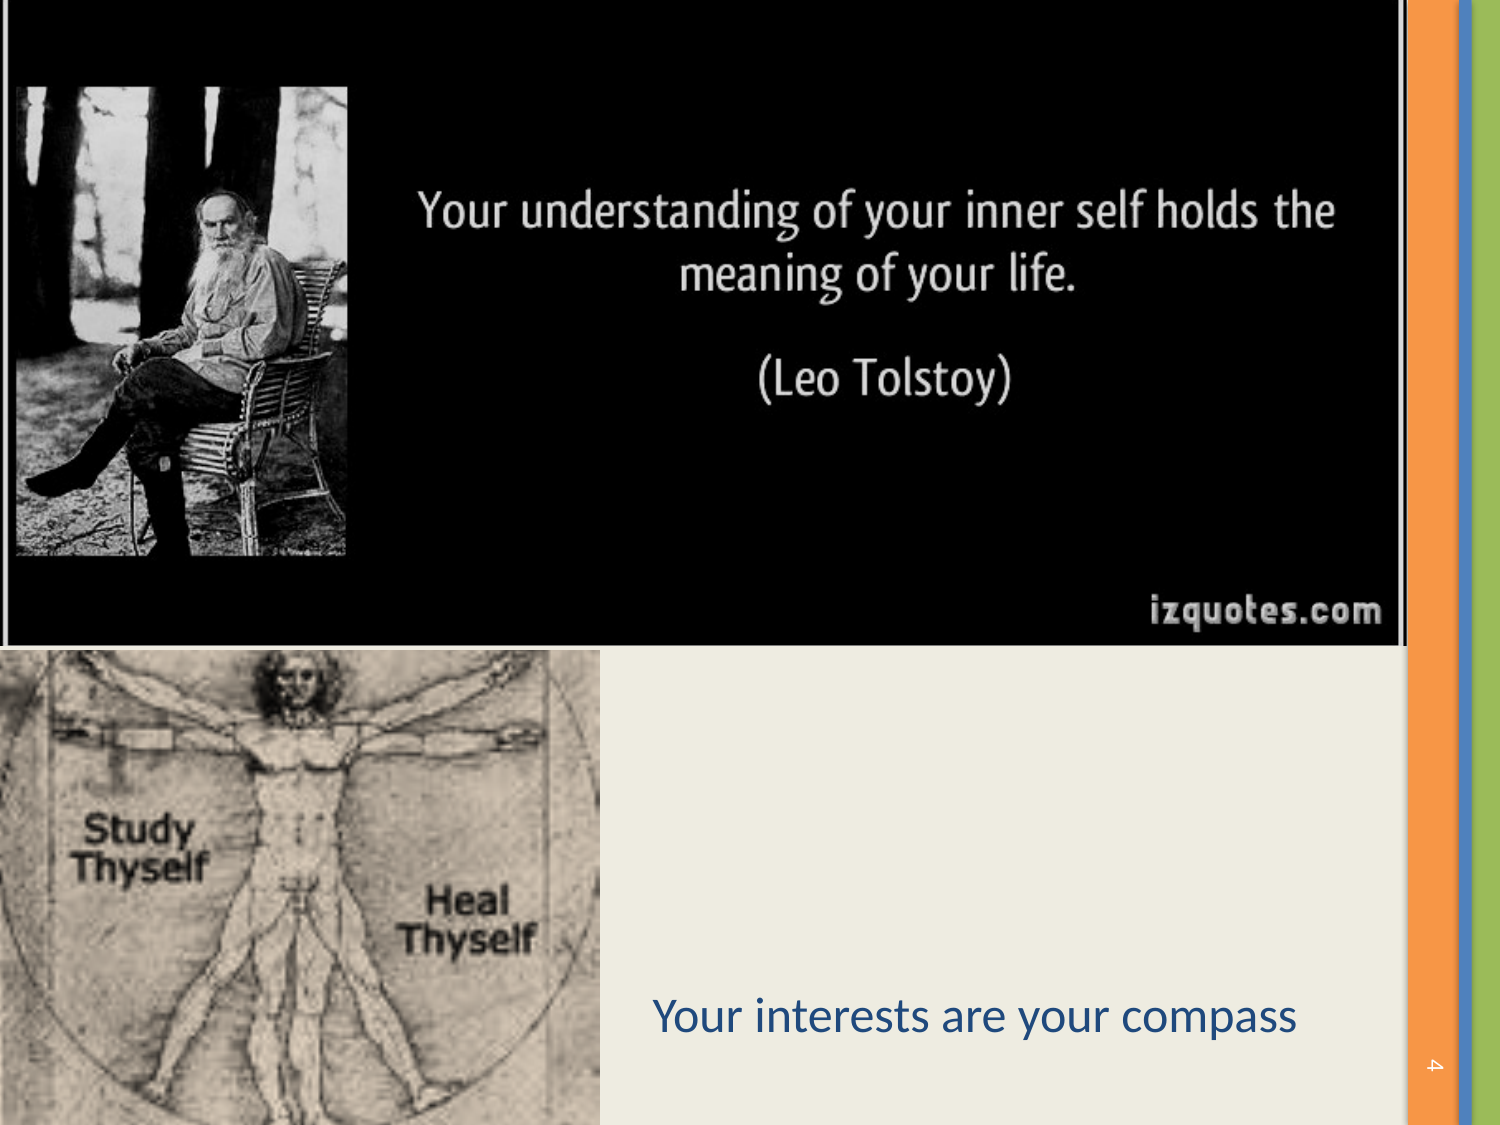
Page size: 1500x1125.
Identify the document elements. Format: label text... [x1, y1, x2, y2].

slide_number 4 [1407, 928, 1468, 1088]
picture [0, 0, 1407, 647]
picture [0, 649, 601, 1125]
list Your interests are your compass [604, 975, 1313, 1100]
